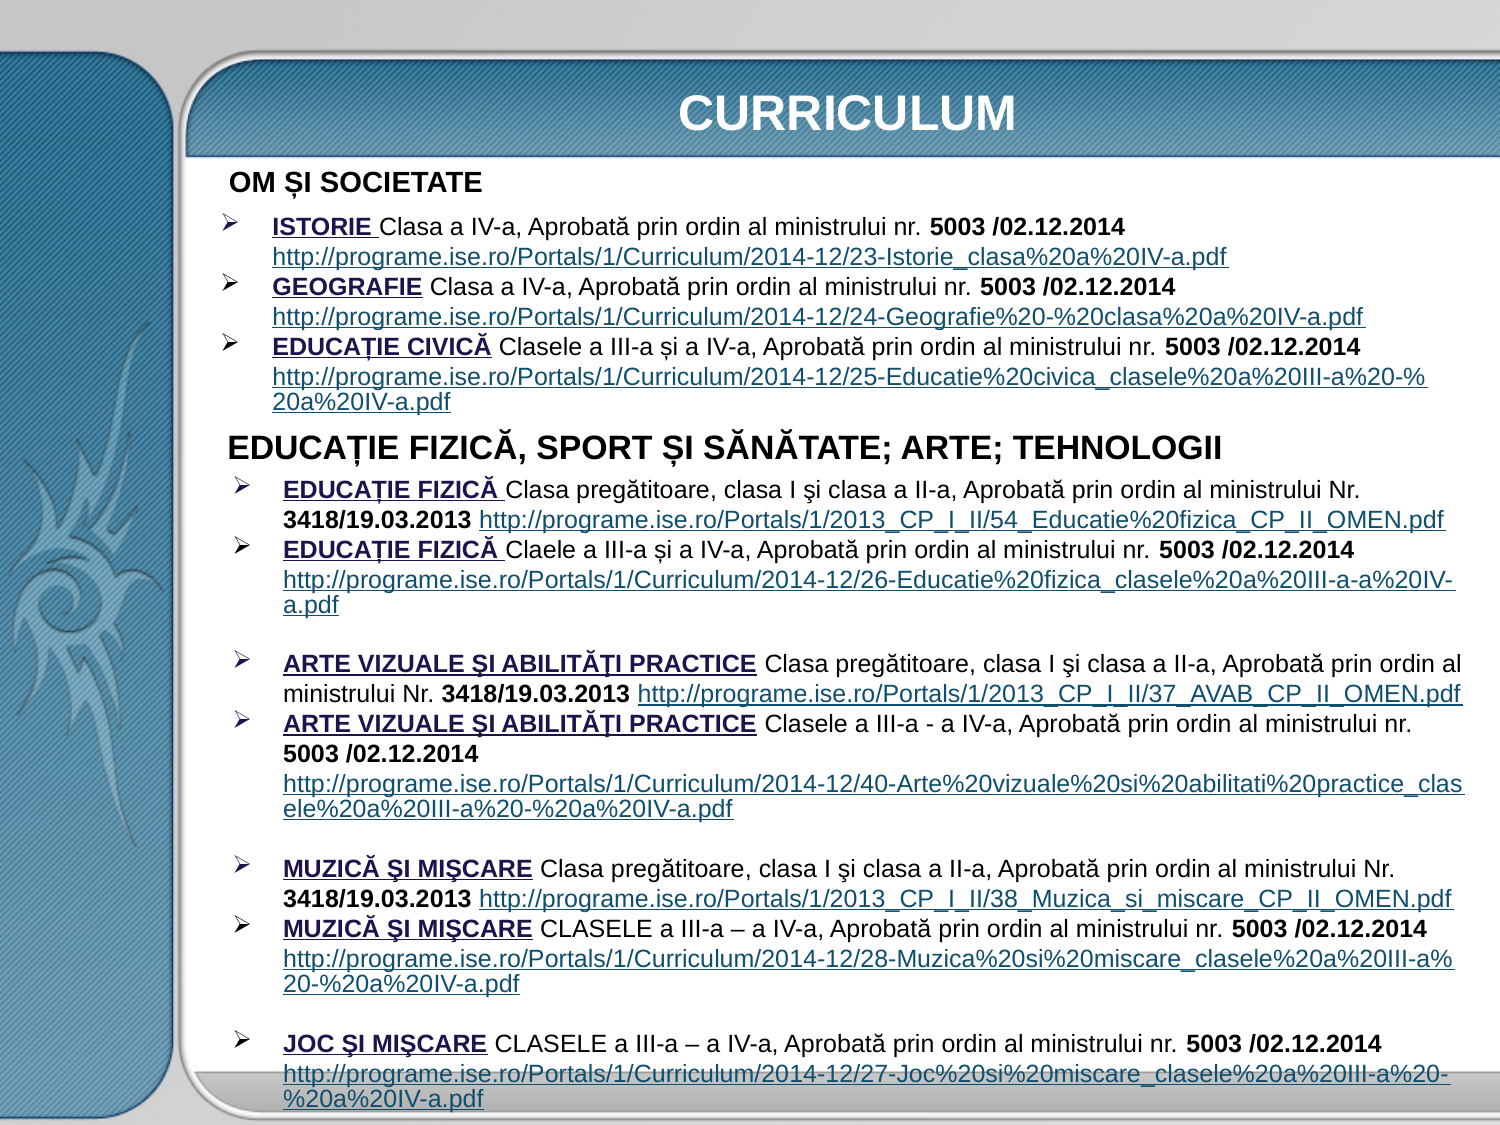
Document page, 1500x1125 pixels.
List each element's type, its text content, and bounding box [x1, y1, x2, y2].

text_box EDUCAȚIE FIZICĂ Clasa pregătitoare, clasa I şi clasa a II-a, Aprobată prin ordin al ministrului Nr. 3418/19.03.2013 http://programe.ise.ro/Portals/1/2013_CP_I_II/54_Educatie%20fizica_CP_II_OMEN.pdf EDUCAȚIE FIZICĂ Claele a III-a și a IV-a, Aprobată prin ordin al ministrului nr. 5003 /02.12.2014 http://programe.ise.ro/Portals/1/Curriculum/2014-12/26-Educatie%20fizica_clasele%20a%20III-a-a%20IV-a.pdf ARTE VIZUALE ŞI ABILITĂŢI PRACTICE Clasa pregătitoare, clasa I şi clasa a II-a, Aprobată prin ordin al ministrului Nr. 3418/19.03.2013 http://programe.ise.ro/Portals/1/2013_CP_I_II/37_AVAB_CP_II_OMEN.pdf ARTE VIZUALE ŞI ABILITĂŢI PRACTICE Clasele a III-a - a IV-a, Aprobată prin ordin al ministrului nr. 5003 /02.12.2014 http://programe.ise.ro/Portals/1/Curriculum/2014-12/40-Arte%20vizuale%20si%20abilitati%20practice_clasele%20a%20III-a%20-%20a%20IV-a.pdf MUZICĂ ŞI MIŞCARE Clasa pregătitoare, clasa I şi clasa a II-a, Aprobată prin ordin al ministrului Nr. 3418/19.03.2013 http://programe.ise.ro/Portals/1/2013_CP_I_II/38_Muzica_si_miscare_CP_II_OMEN.pdf MUZICĂ ŞI MIŞCARE CLASELE a III-a – a IV-a, Aprobată prin ordin al ministrului nr. 5003 /02.12.2014 http://programe.ise.ro/Portals/1/Curriculum/2014-12/28-Muzica%20si%20miscare_clasele%20a%20III-a%20-%20a%20IV-a.pdf JOC ŞI MIŞCARE CLASELE a III-a – a IV-a, Aprobată prin ordin al ministrului nr. 5003 /02.12.2014 http://programe.ise.ro/Portals/1/Curriculum/2014-12/27-Joc%20si%20miscare_clasele%20a%20III-a%20-%20a%20IV-a.pdf [193, 458, 1483, 1029]
text_box OM ȘI SOCIETATE [214, 147, 1276, 195]
title CURRICULUM [214, 72, 1483, 149]
text_box EDUCAȚIE FIZICĂ, SPORT ȘI SĂNĂTATE; ARTE; TEHNOLOGII [212, 411, 1500, 506]
text_box ISTORIE Clasa a IV-a, Aprobată prin ordin al ministrului nr. 5003 /02.12.2014 http://programe.ise.ro/Portals/1/Curriculum/2014-12/23-Istorie_clasa%20a%20IV-a.pdf GEOGRAFIE Clasa a IV-a, Aprobată prin ordin al ministrului nr. 5003 /02.12.2014 http://programe.ise.ro/Portals/1/Curriculum/2014-12/24-Geografie%20-%20clasa%20a%20IV-a.pdf EDUCAȚIE CIVICĂ Clasele a III-a și a IV-a, Aprobată prin ordin al ministrului nr. 5003 /02.12.2014 http://programe.ise.ro/Portals/1/Curriculum/2014-12/25-Educatie%20civica_clasele%20a%20III-a%20-%20a%20IV-a.pdf [182, 195, 1450, 459]
picture [0, 0, 1500, 1125]
